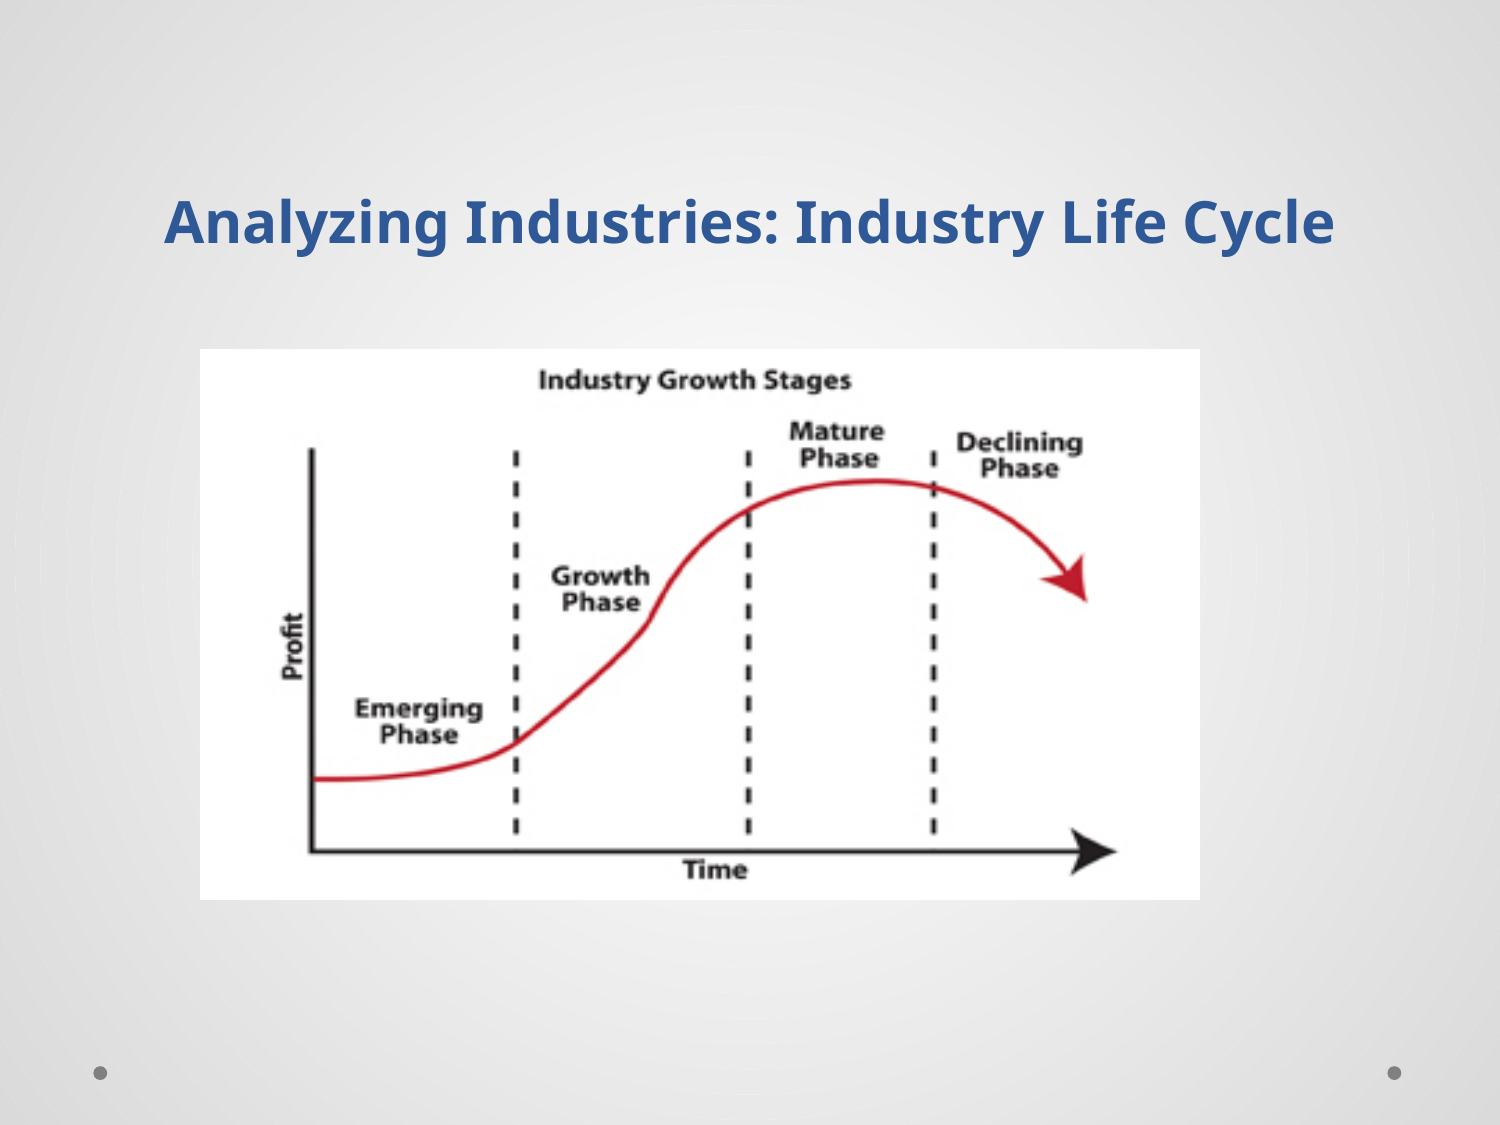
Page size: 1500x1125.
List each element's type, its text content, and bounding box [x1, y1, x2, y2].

title Analyzing Industries: Industry Life Cycle [75, 0, 1425, 263]
picture [199, 349, 1201, 901]
